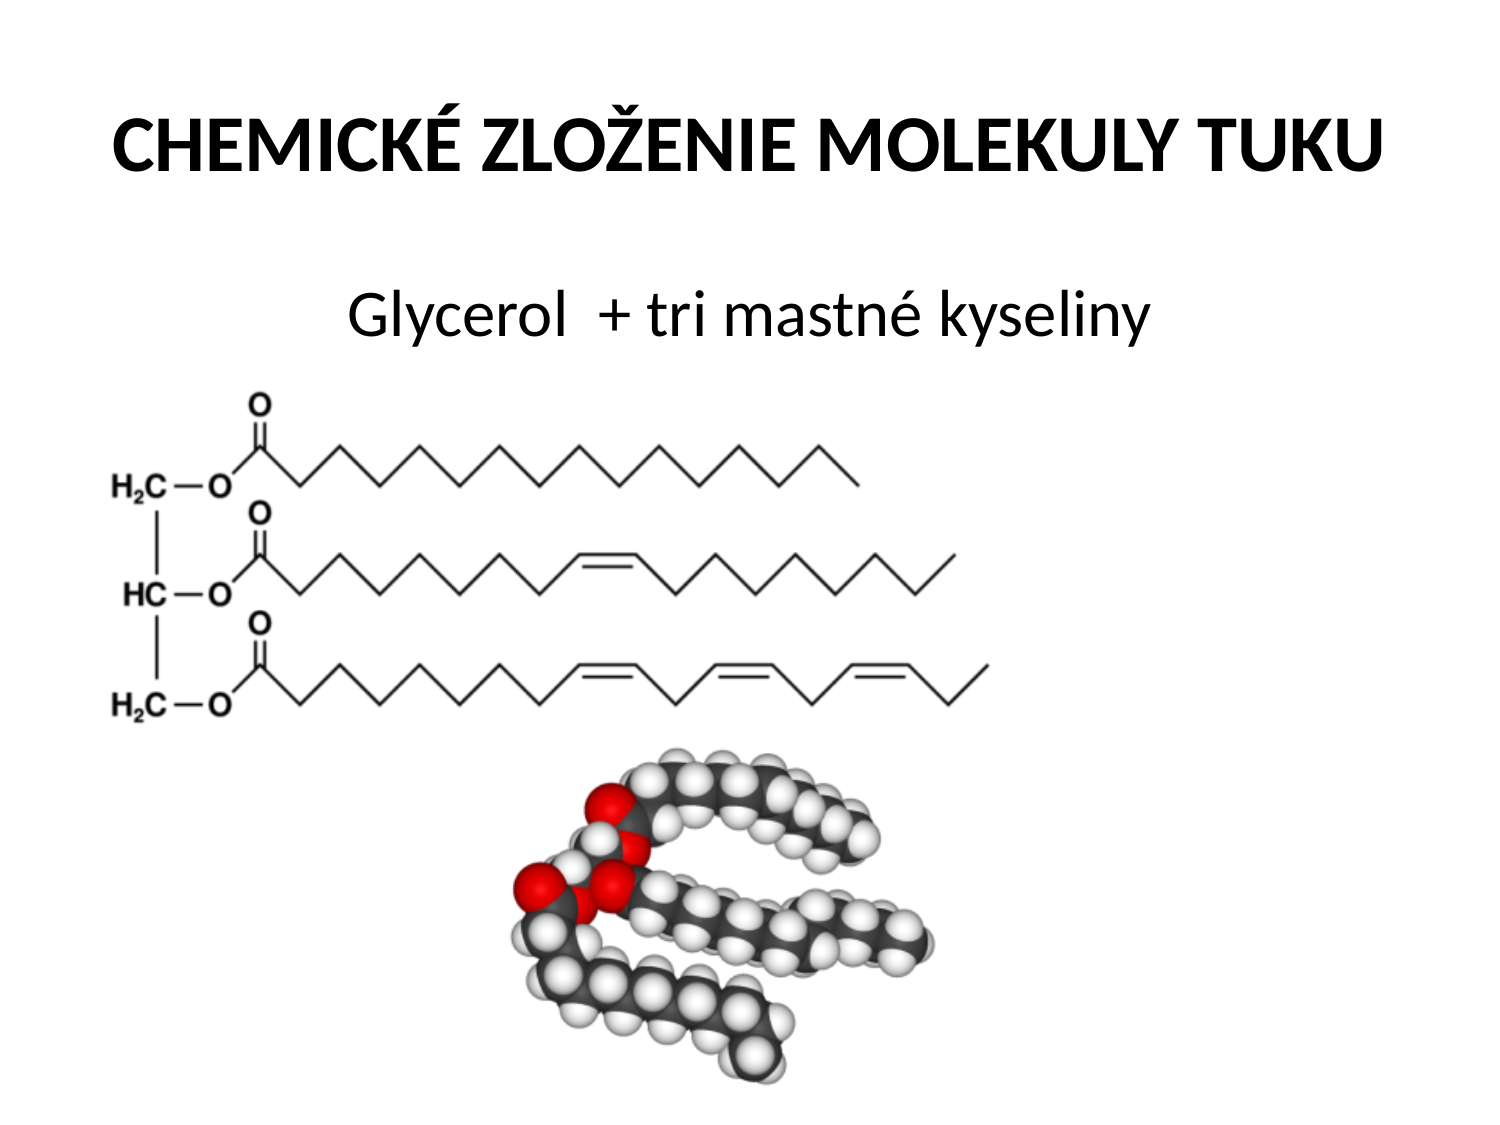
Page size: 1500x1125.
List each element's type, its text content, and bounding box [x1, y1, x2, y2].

picture [64, 361, 1046, 1107]
list Glycerol + tri mastné kyseliny [75, 262, 1425, 1005]
title CHEMICKÉ ZLOŽENIE MOLEKULY TUKU [75, 45, 1425, 233]
